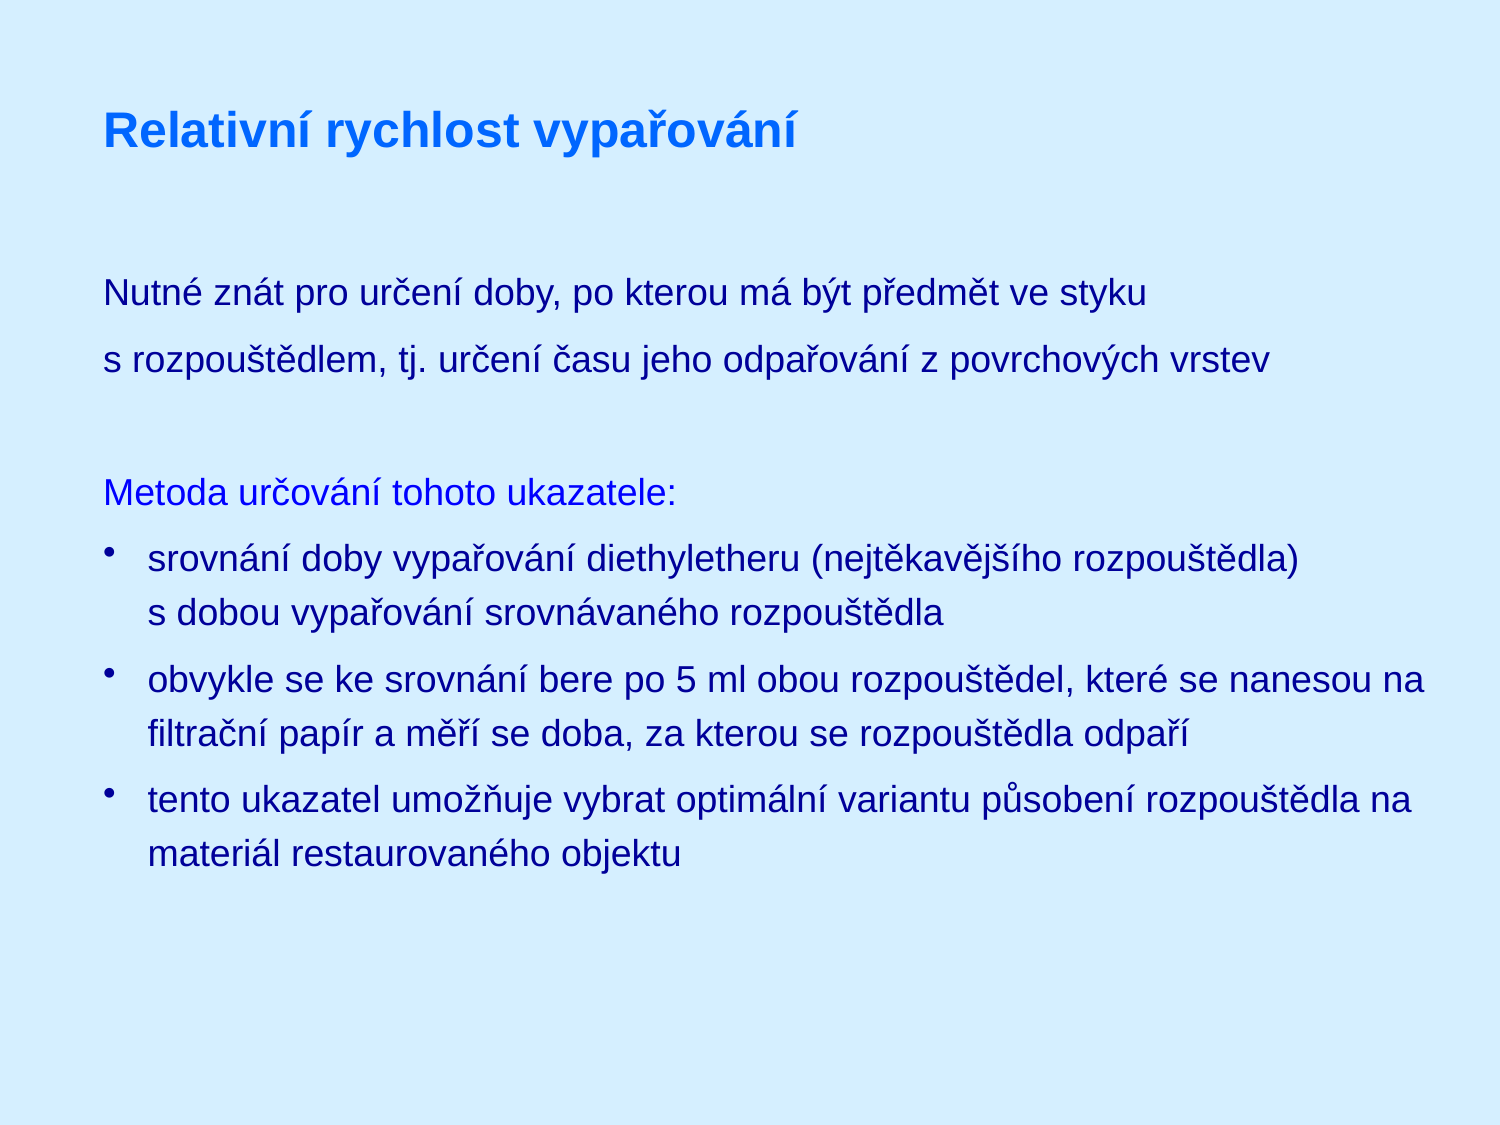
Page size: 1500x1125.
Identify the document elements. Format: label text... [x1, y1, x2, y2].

text_box Relativní rychlost vypařování [88, 90, 951, 165]
text_box Nutné znát pro určení doby, po kterou má být předmět ve styku s rozpouštědlem, tj. určení času jeho odpařování z povrchových vrstev Metoda určování tohoto ukazatele: srovnání doby vypařování diethyletheru (nejtěkavějšího rozpouštědla) s dobou vypařování srovnávaného rozpouštědla obvykle se ke srovnání bere po 5 ml obou rozpouštědel, které se nanesou na filtrační papír a měří se doba, za kterou se rozpouštědla odpaří tento ukazatel umožňuje vybrat optimální variantu působení rozpouštědla na materiál restaurovaného objektu [88, 252, 1459, 882]
